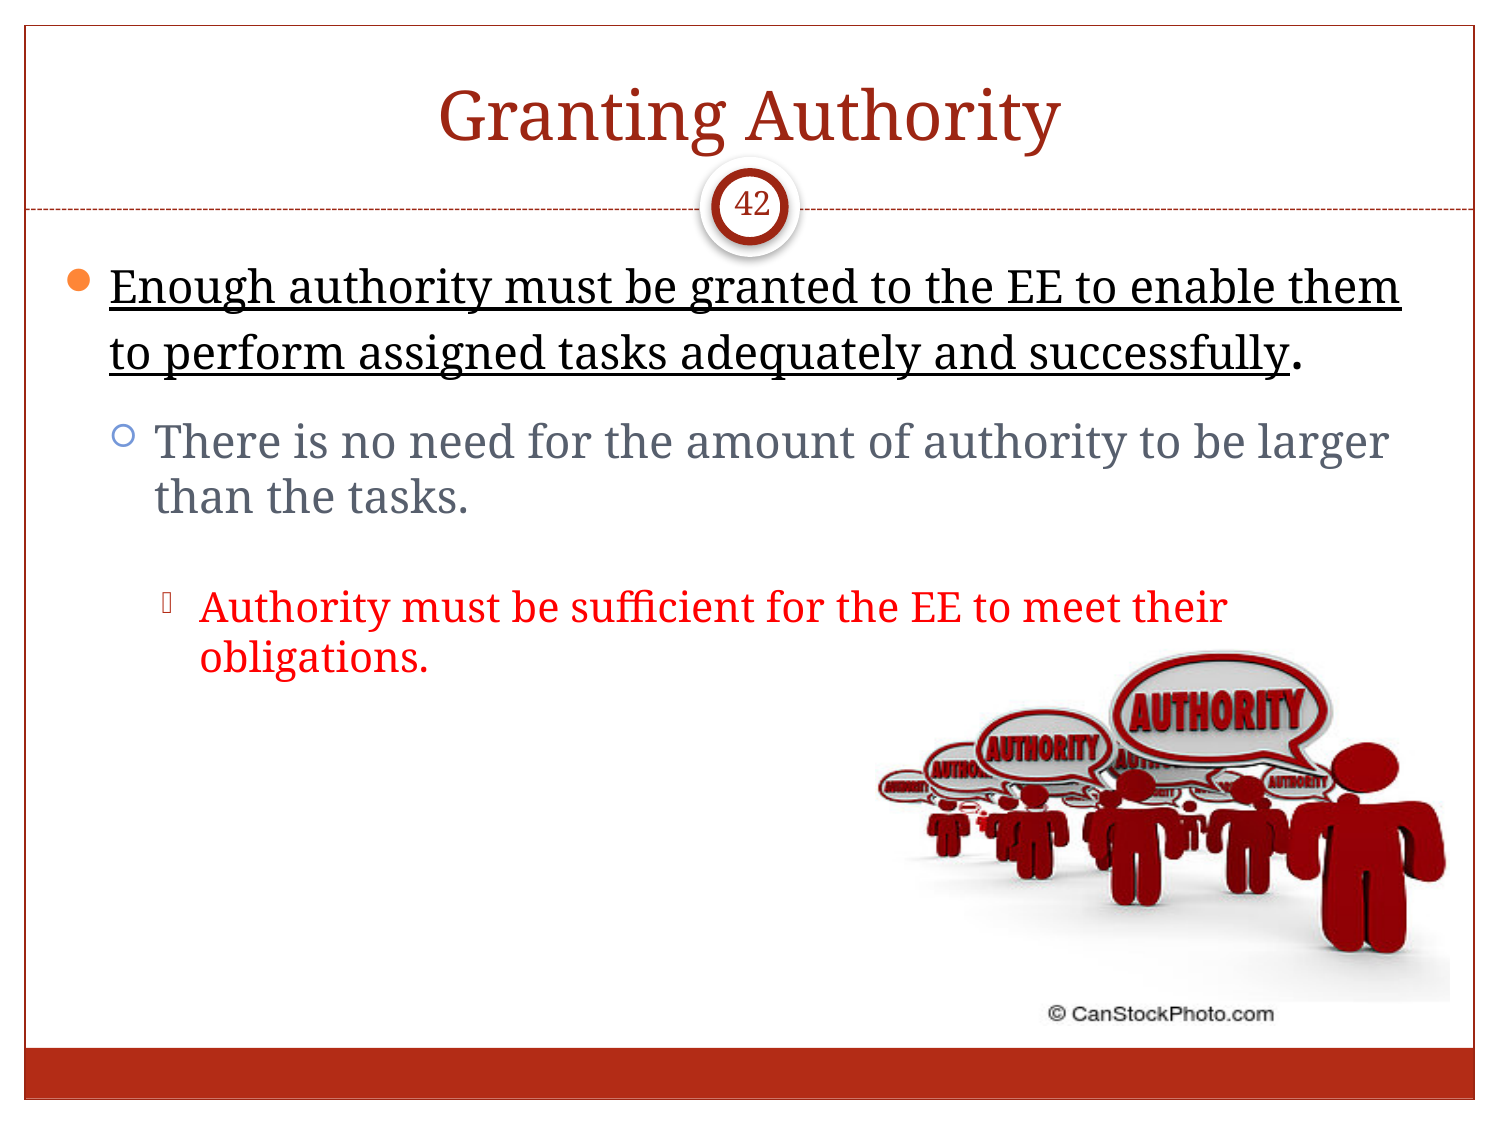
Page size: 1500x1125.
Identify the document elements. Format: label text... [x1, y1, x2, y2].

slide_number 42 [715, 168, 791, 241]
title Granting Authority [49, 37, 1450, 162]
list Enough authority must be granted to the EE to enable them to perform assigned tasks adequately and successfully. There is no need for the amount of authority to be larger than the tasks. Authority must be sufficient for the EE to meet their obligations. [49, 250, 1445, 1001]
picture [874, 624, 1450, 1026]
